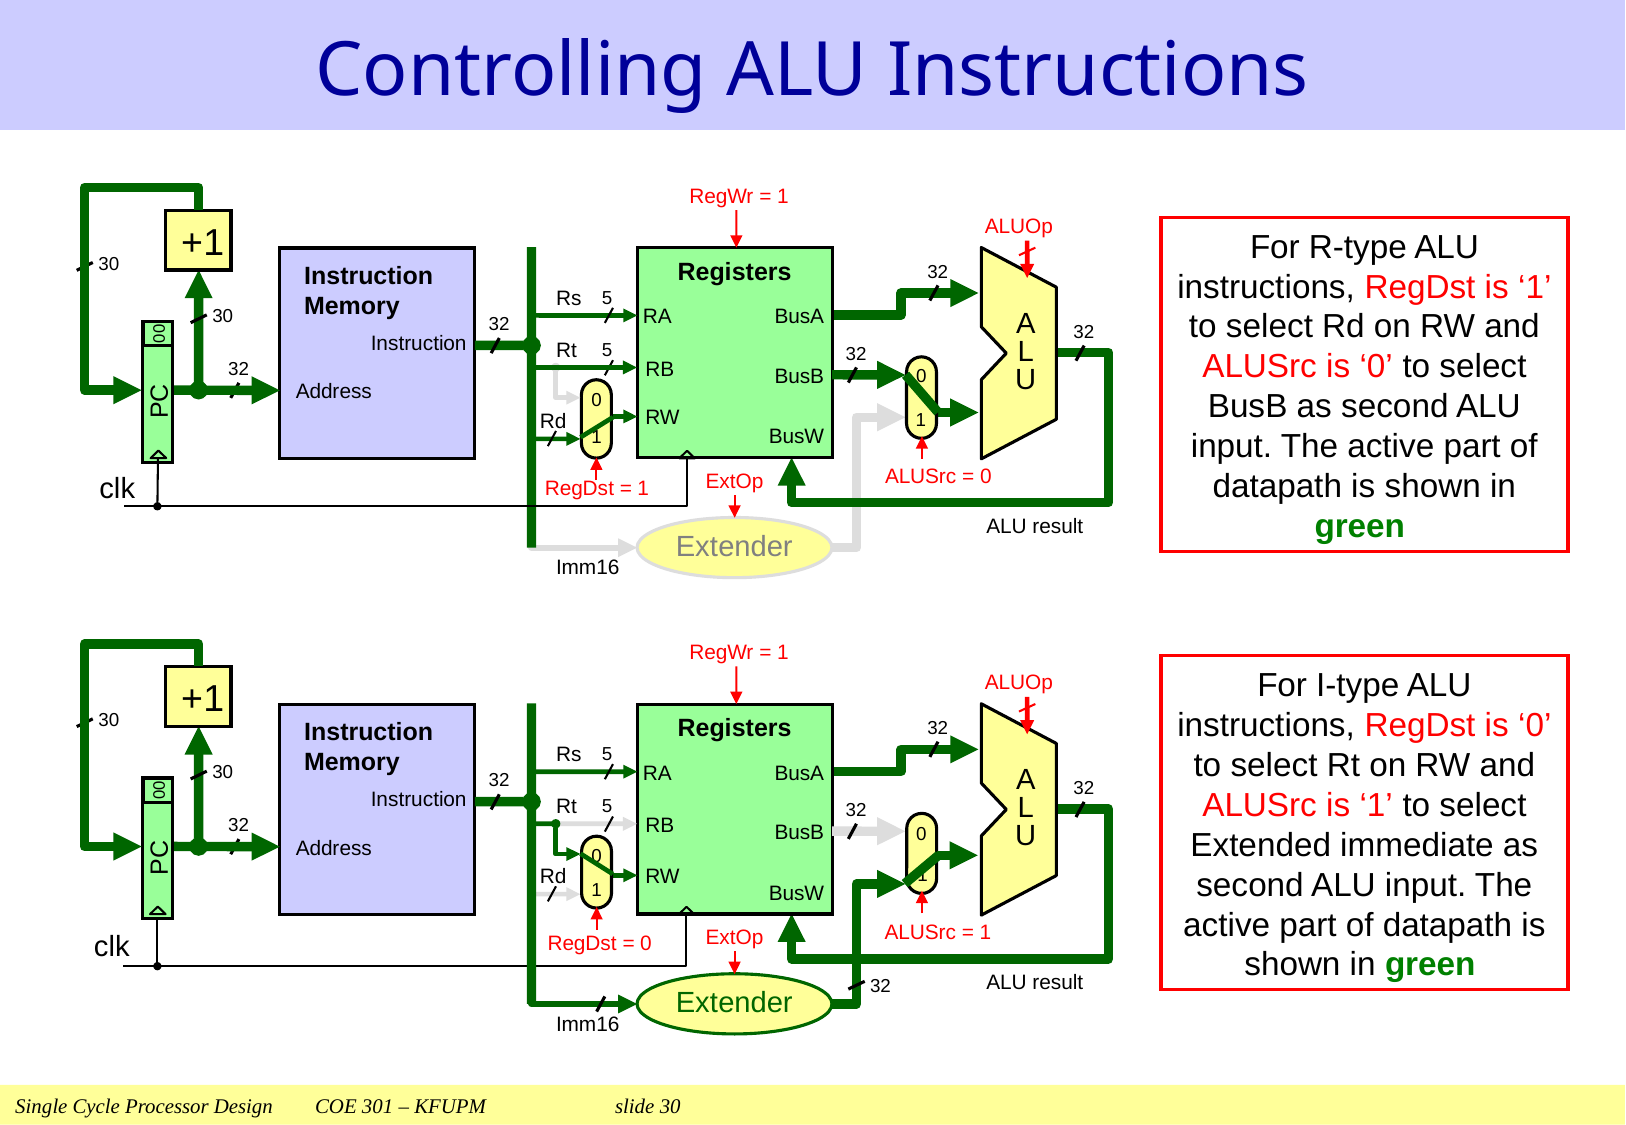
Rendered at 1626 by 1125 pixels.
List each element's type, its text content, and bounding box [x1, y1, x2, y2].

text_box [872, 374, 1004, 491]
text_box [872, 854, 1004, 947]
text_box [99, 450, 696, 507]
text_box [542, 853, 657, 958]
text_box For R-type ALU instructions, RegDst is ‘1’ to select Rd on RW and ALUSrc is ‘0’ to select BusB as second ALU input. The active part of datapath is shown in green [1160, 217, 1569, 552]
text_box For I-type ALU instructions, RegDst is ‘0’ to select Rt on RW and ALUSrc is ‘1’ to select Extended immediate as second ALU input. The active part of datapath is shown in green [1160, 655, 1569, 990]
title Controlling ALU Instructions [0, 0, 1625, 130]
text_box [76, 179, 1109, 578]
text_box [76, 635, 1109, 1035]
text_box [539, 416, 654, 448]
